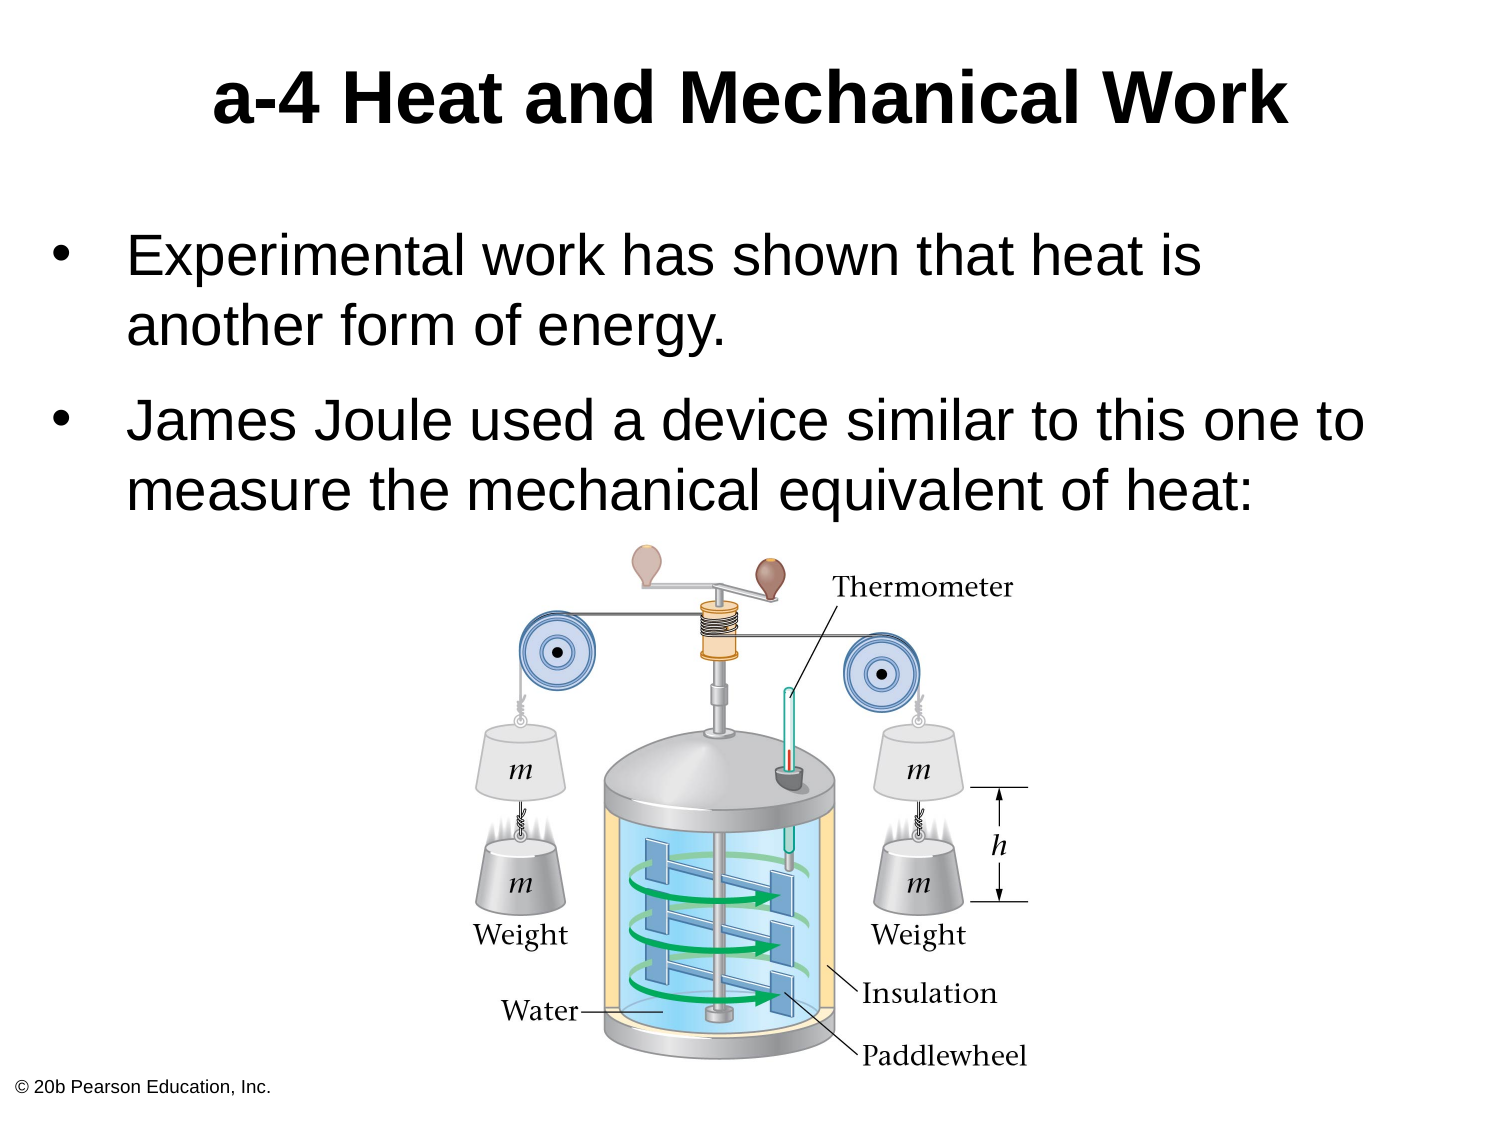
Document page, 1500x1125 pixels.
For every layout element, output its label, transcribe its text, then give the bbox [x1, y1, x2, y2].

picture [469, 541, 1031, 1068]
footer © 20b Pearson Education, Inc. [0, 1046, 475, 1125]
list Experimental work has shown that heat is another form of energy. James Joule used a device similar to this one to measure the mechanical equivalent of heat: [36, 209, 1425, 1005]
title a-4 Heat and Mechanical Work [13, 0, 1488, 188]
